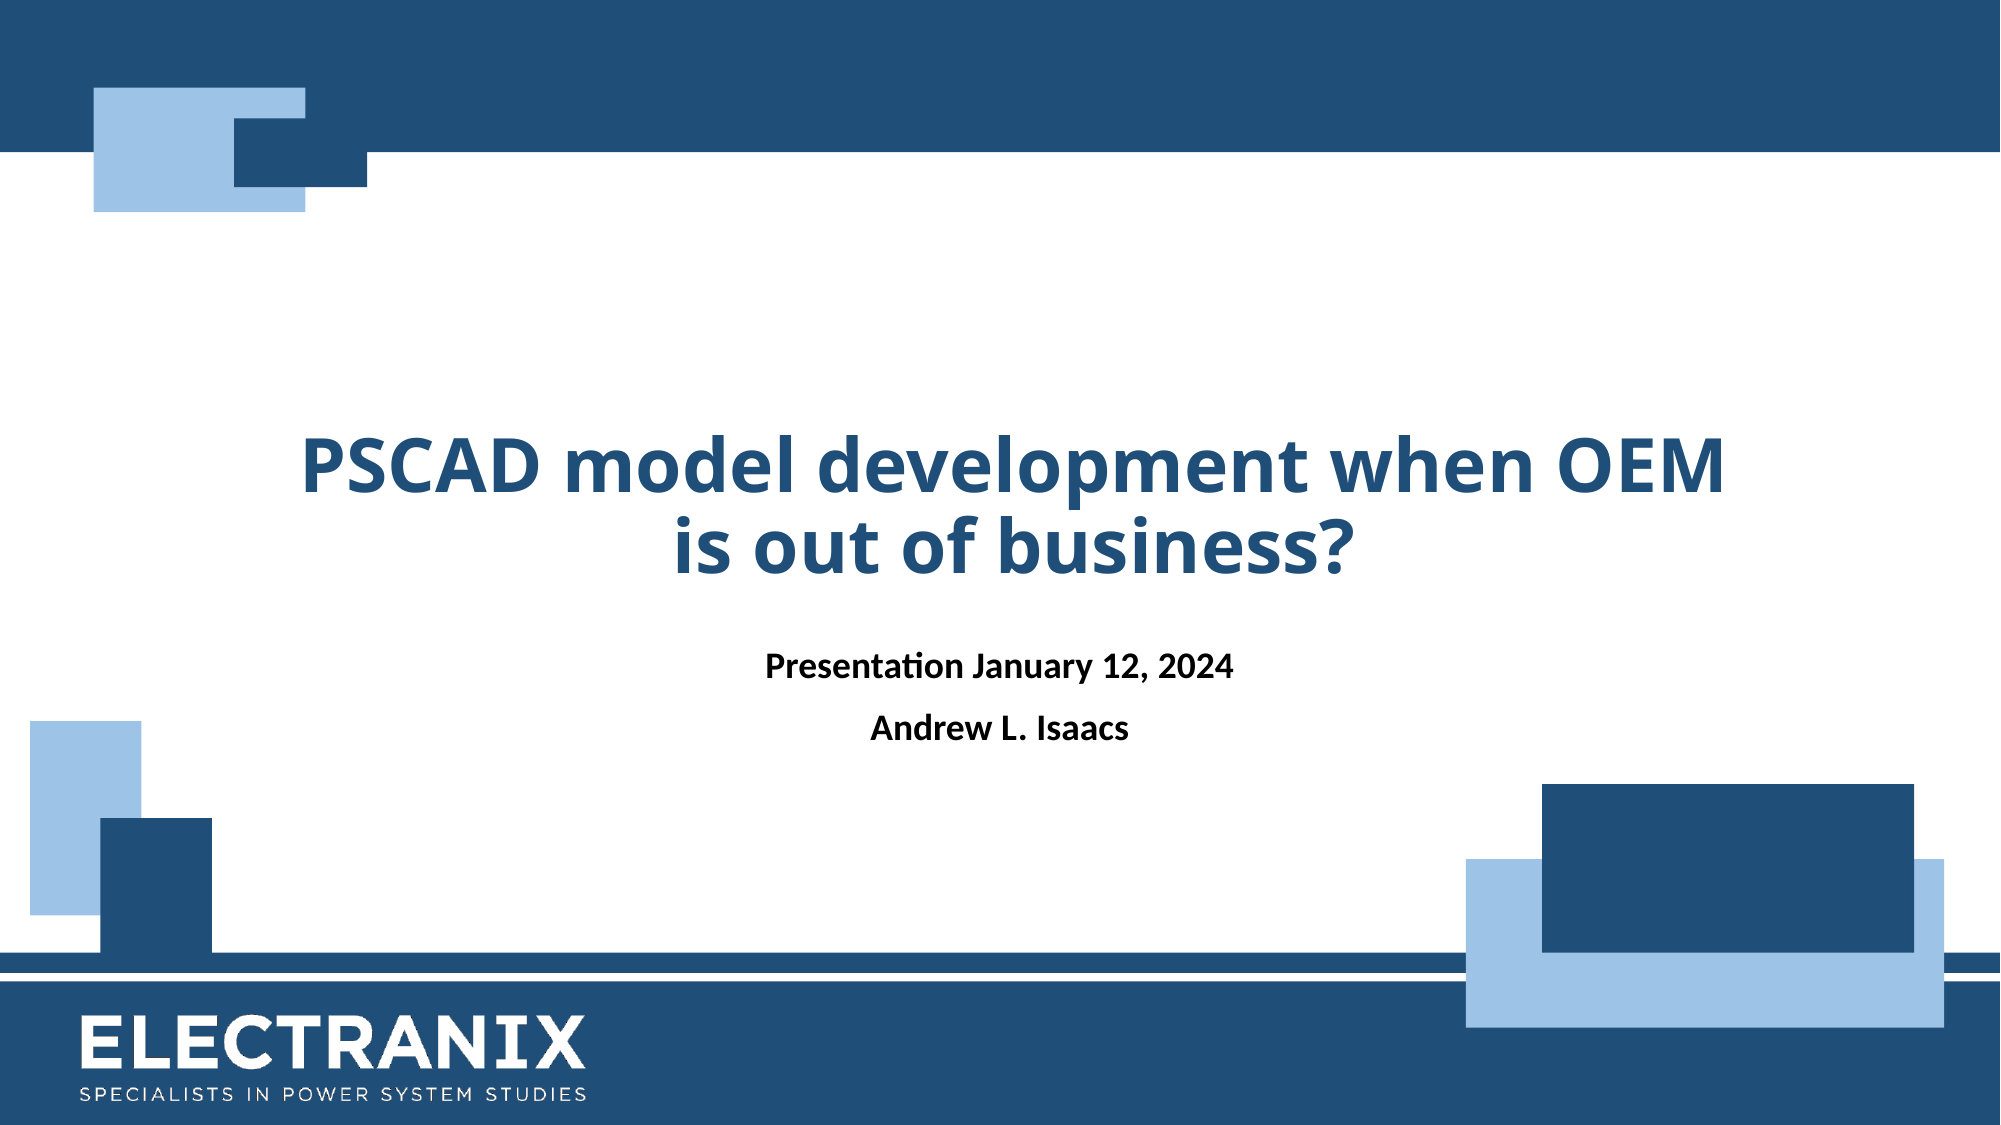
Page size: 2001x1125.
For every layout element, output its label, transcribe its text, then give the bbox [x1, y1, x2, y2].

text_box [0, 952, 1465, 974]
text_box [29, 720, 143, 917]
text_box [1465, 858, 1945, 1029]
text_box [0, 0, 2000, 153]
text_box [99, 817, 213, 963]
title PSCAD model development when OEM is out of business? [264, 418, 1765, 597]
text_box [93, 87, 307, 213]
subtitle Presentation January 12, 2024 Andrew L. Isaacs [249, 639, 1750, 869]
text_box [1541, 783, 1915, 954]
text_box [0, 980, 2000, 1125]
text_box [233, 117, 368, 188]
picture [55, 989, 611, 1125]
text_box [1945, 952, 2000, 974]
